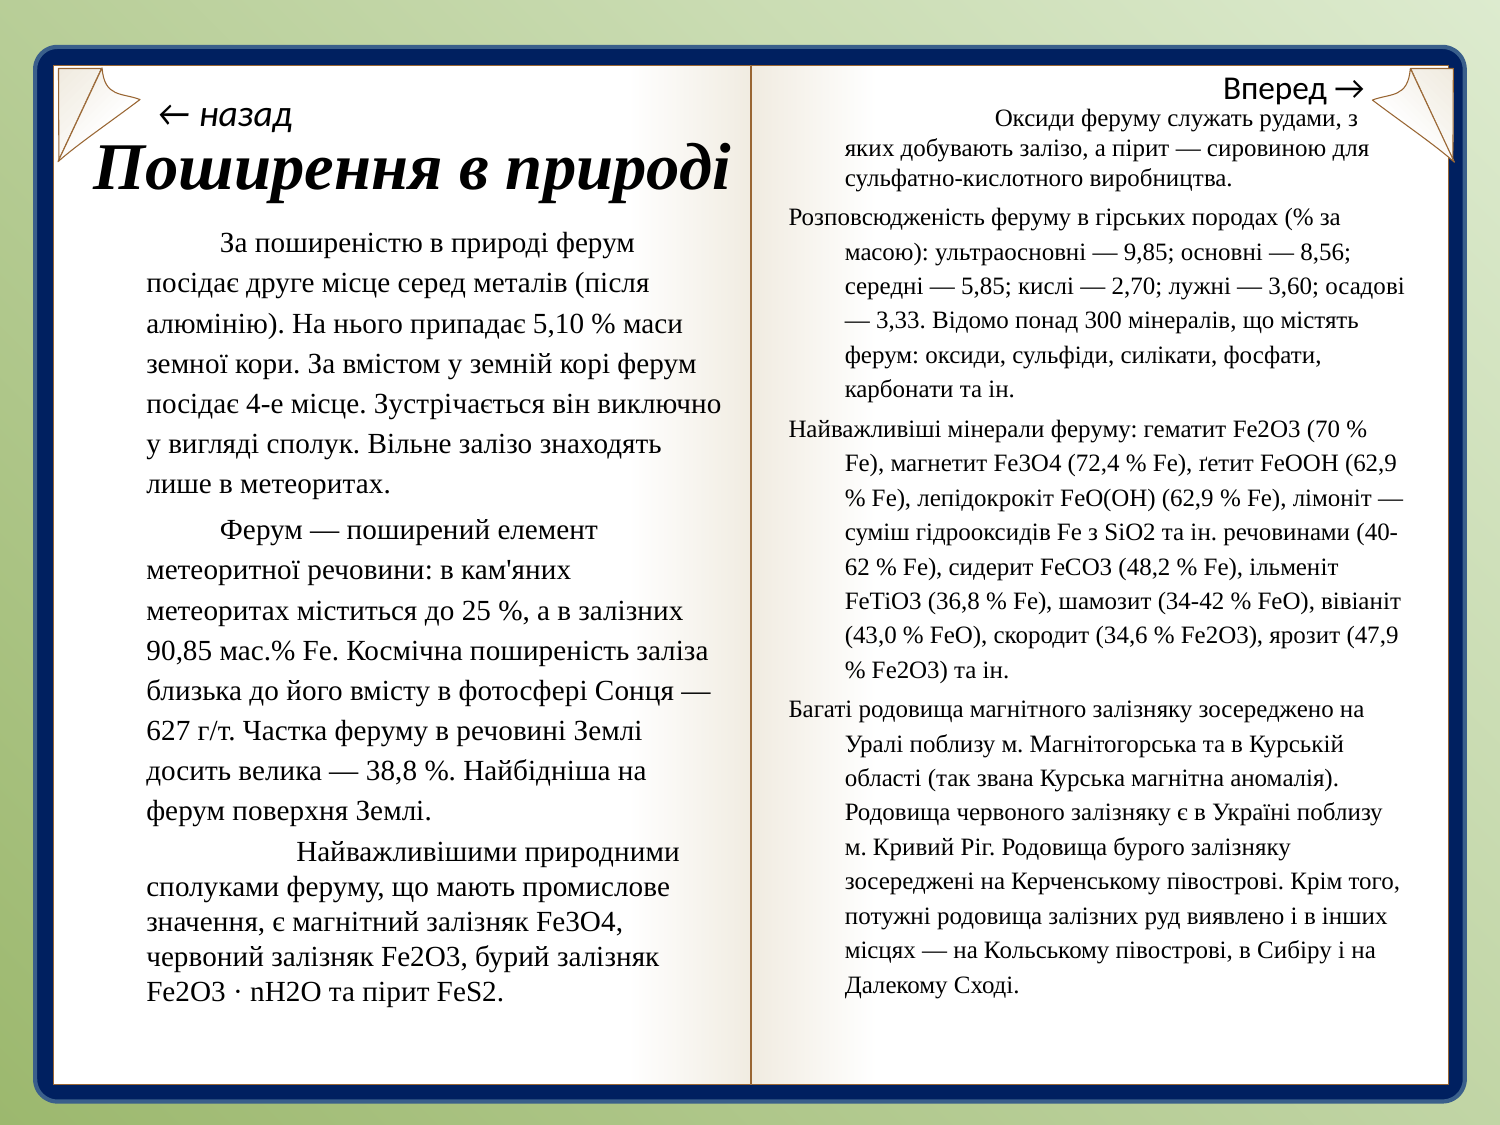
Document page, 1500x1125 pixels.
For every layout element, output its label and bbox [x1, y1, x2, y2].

text_box [34, 46, 1466, 1102]
